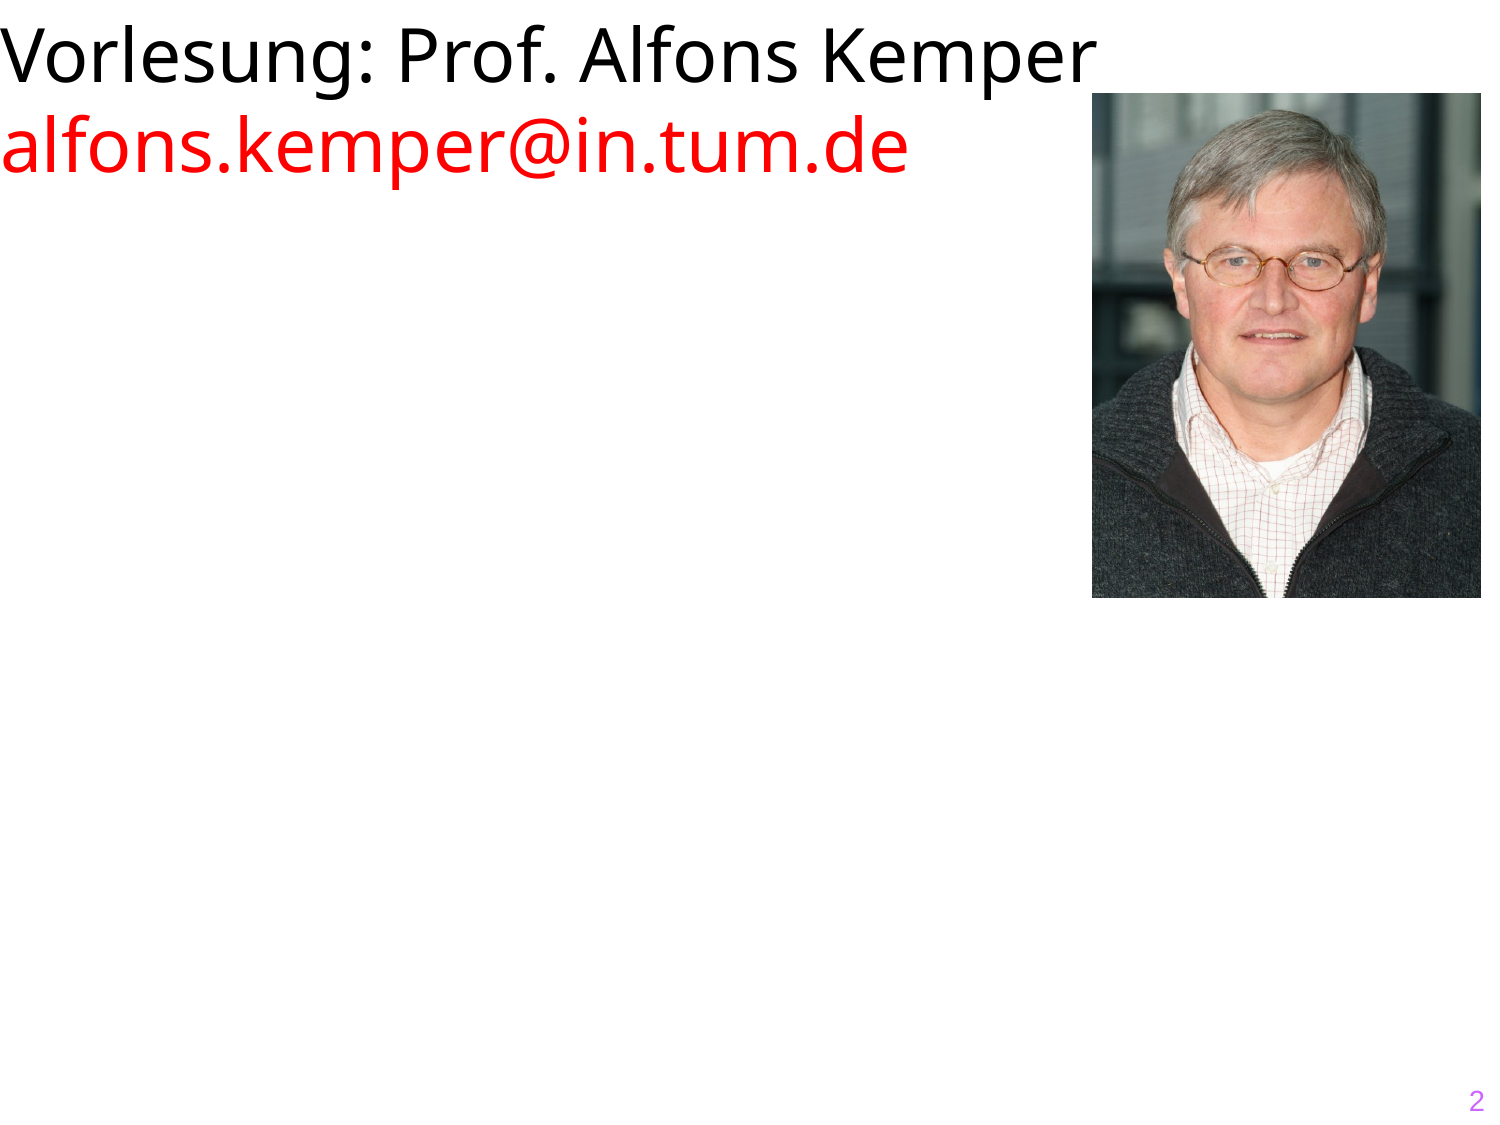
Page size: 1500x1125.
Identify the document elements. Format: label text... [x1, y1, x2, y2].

title Vorlesung: Prof. Alfons Kemper alfons.kemper@in.tum.de [0, 0, 1500, 188]
slide_number <number> [1187, 1049, 1500, 1125]
picture [1092, 93, 1481, 598]
